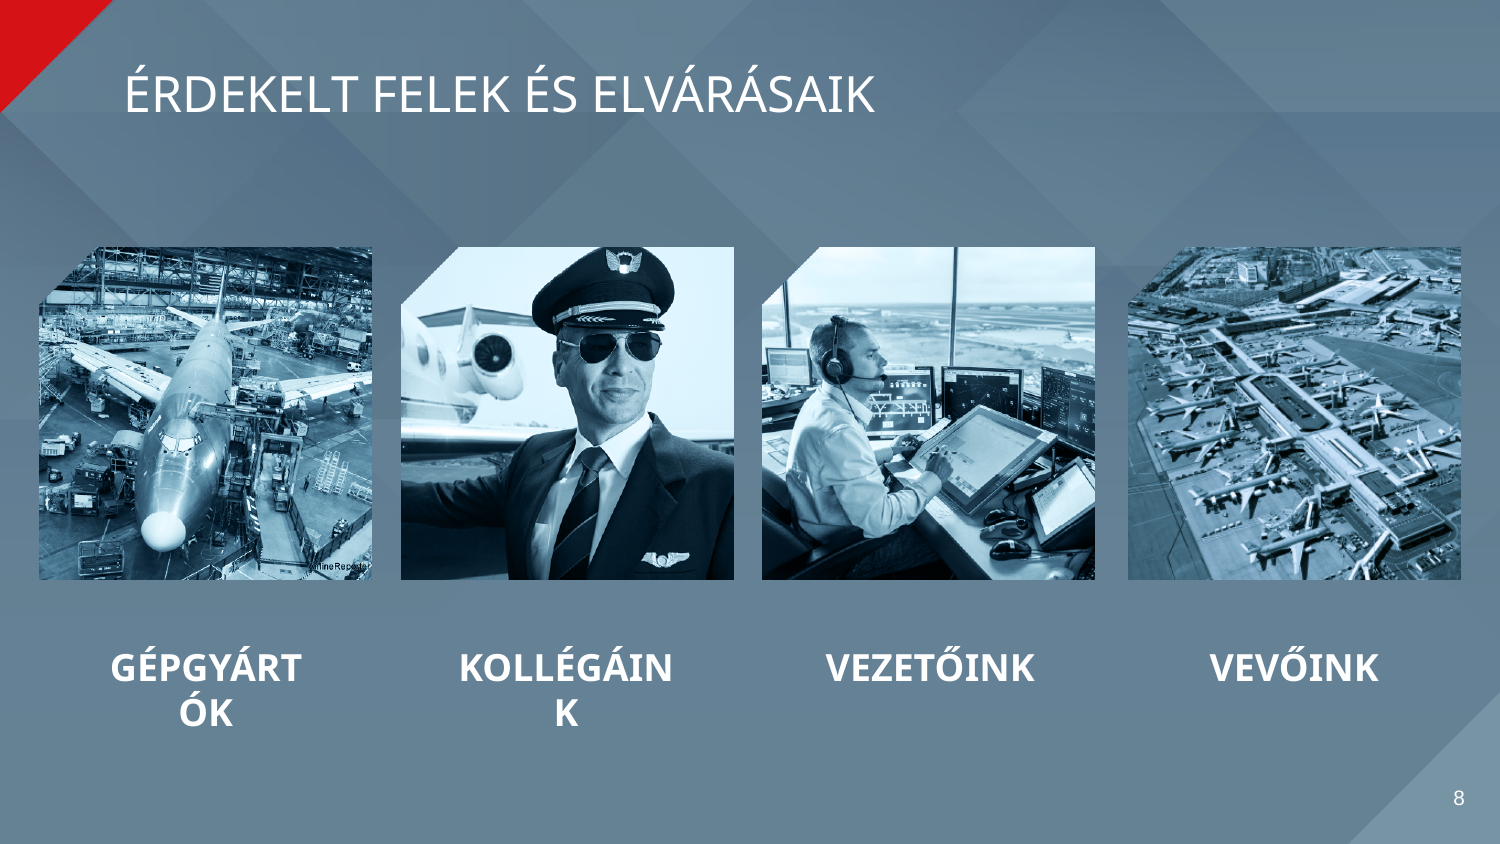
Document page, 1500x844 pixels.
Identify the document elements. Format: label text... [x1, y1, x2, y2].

text_box GÉPGYÁRTÓK [80, 629, 331, 699]
slide_number 8 [1389, 764, 1480, 830]
title ÉRDEKELT FELEK ÉS ELVÁRÁSAIK [108, 47, 1409, 142]
text_box VEVŐINK [1169, 629, 1420, 699]
text_box KOLLÉGÁINK [440, 629, 692, 699]
text_box VEZETŐINK [804, 629, 1056, 699]
picture [0, 0, 1500, 844]
